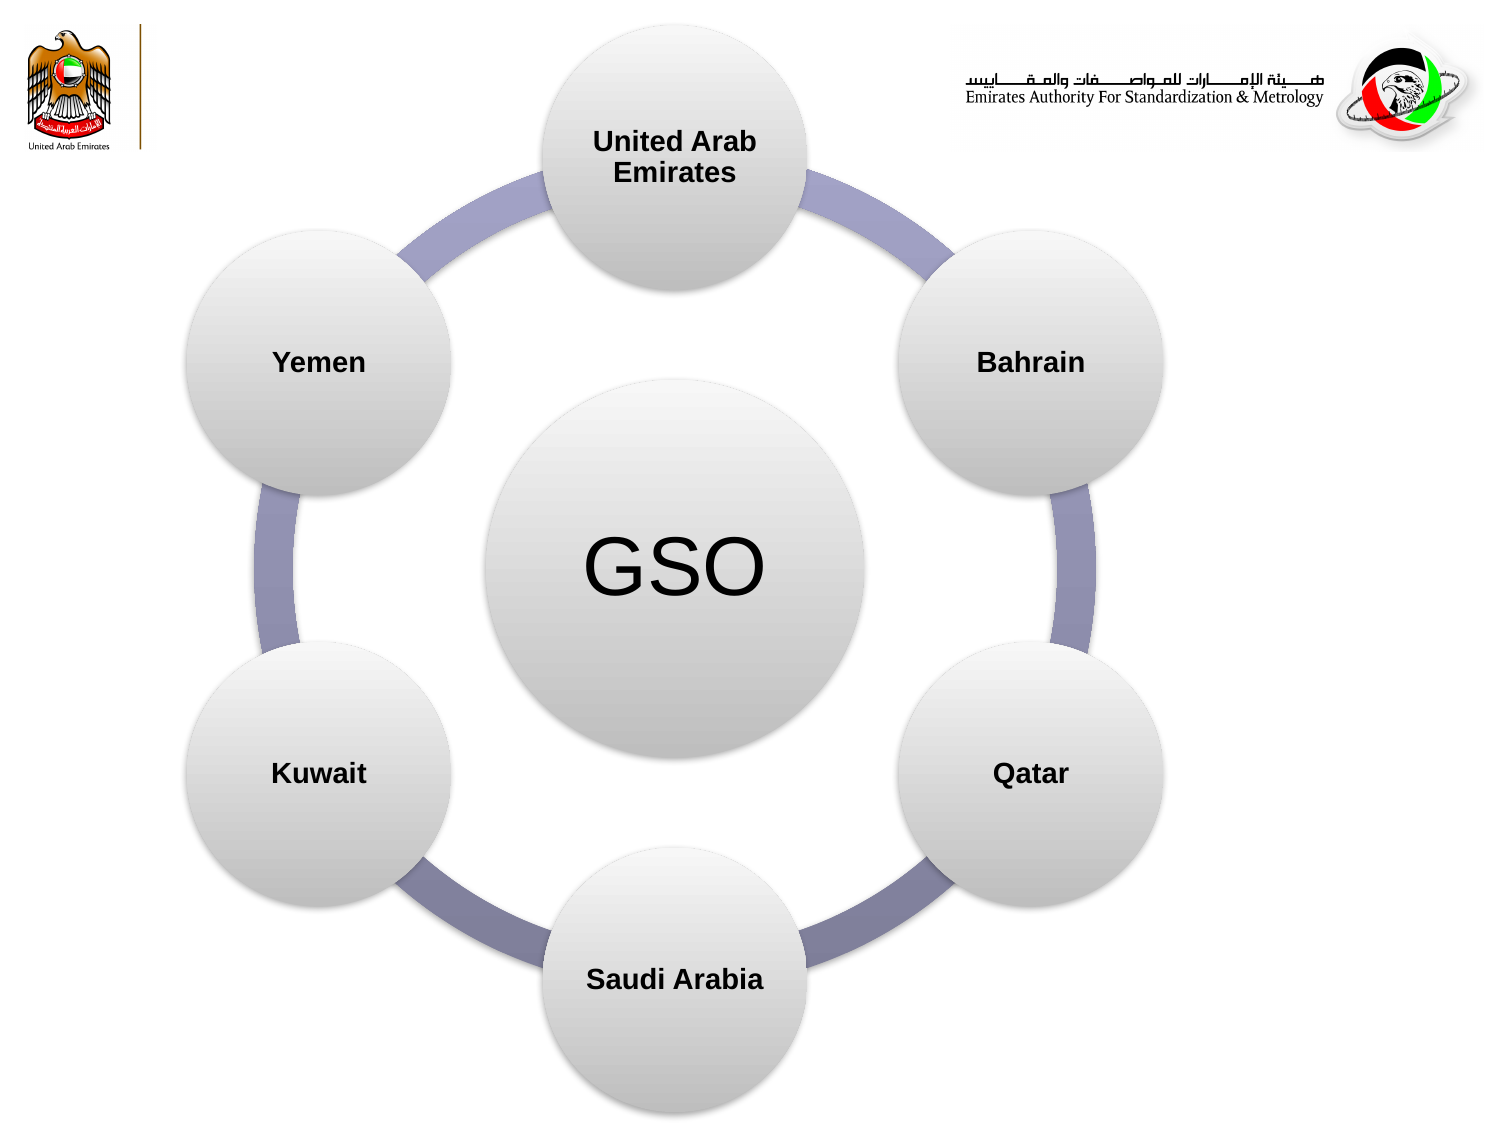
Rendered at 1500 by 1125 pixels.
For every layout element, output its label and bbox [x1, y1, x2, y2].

picture [949, 24, 1484, 152]
text_box [0, 24, 1401, 1113]
picture [24, 24, 157, 152]
